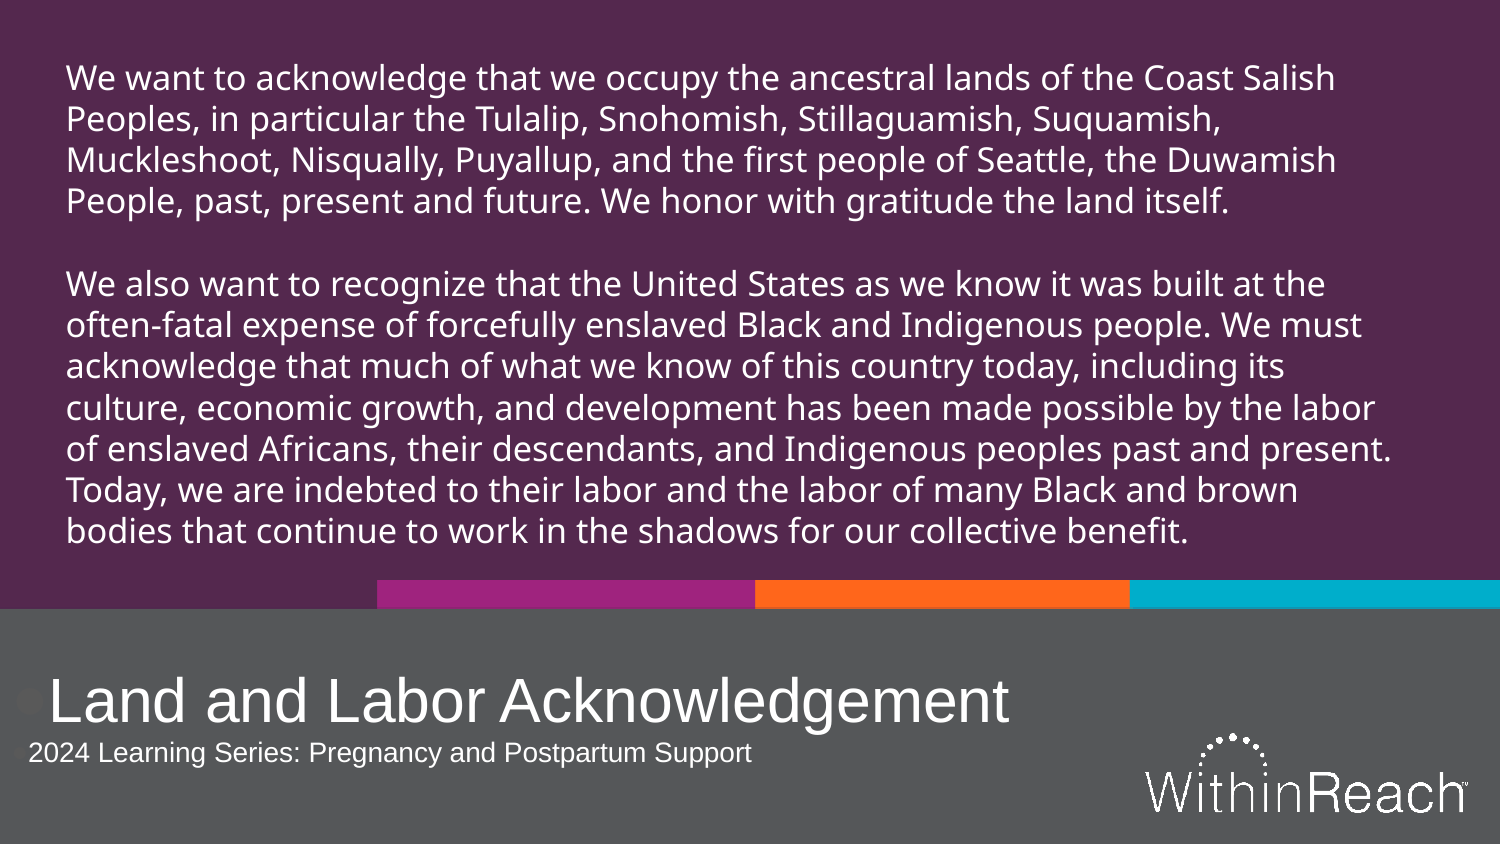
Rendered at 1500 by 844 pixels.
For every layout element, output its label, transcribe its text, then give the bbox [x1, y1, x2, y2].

picture [0, 580, 1500, 609]
text_box We want to acknowledge that we occupy the ancestral lands of the Coast Salish Peoples, in particular the Tulalip, Snohomish, Stillaguamish, Suquamish, Muckleshoot, Nisqually, Puyallup, and the first people of Seattle, the Duwamish People, past, present and future. We honor with gratitude the land itself. We also want to recognize that the United States as we know it was built at the often-fatal expense of forcefully enslaved Black and Indigenous people. We must acknowledge that much of what we know of this country today, including its culture, economic growth, and development has been made possible by the labor of enslaved Africans, their descendants, and Indigenous peoples past and present. Today, we are indebted to their labor and the labor of many Black and brown bodies that continue to work in the shadows for our collective benefit. [54, 50, 1425, 579]
text_box [0, 616, 1500, 844]
picture [1144, 732, 1468, 814]
subtitle Land and Labor Acknowledgement 2024 Learning Series: Pregnancy and Postpartum Support [0, 654, 1125, 797]
